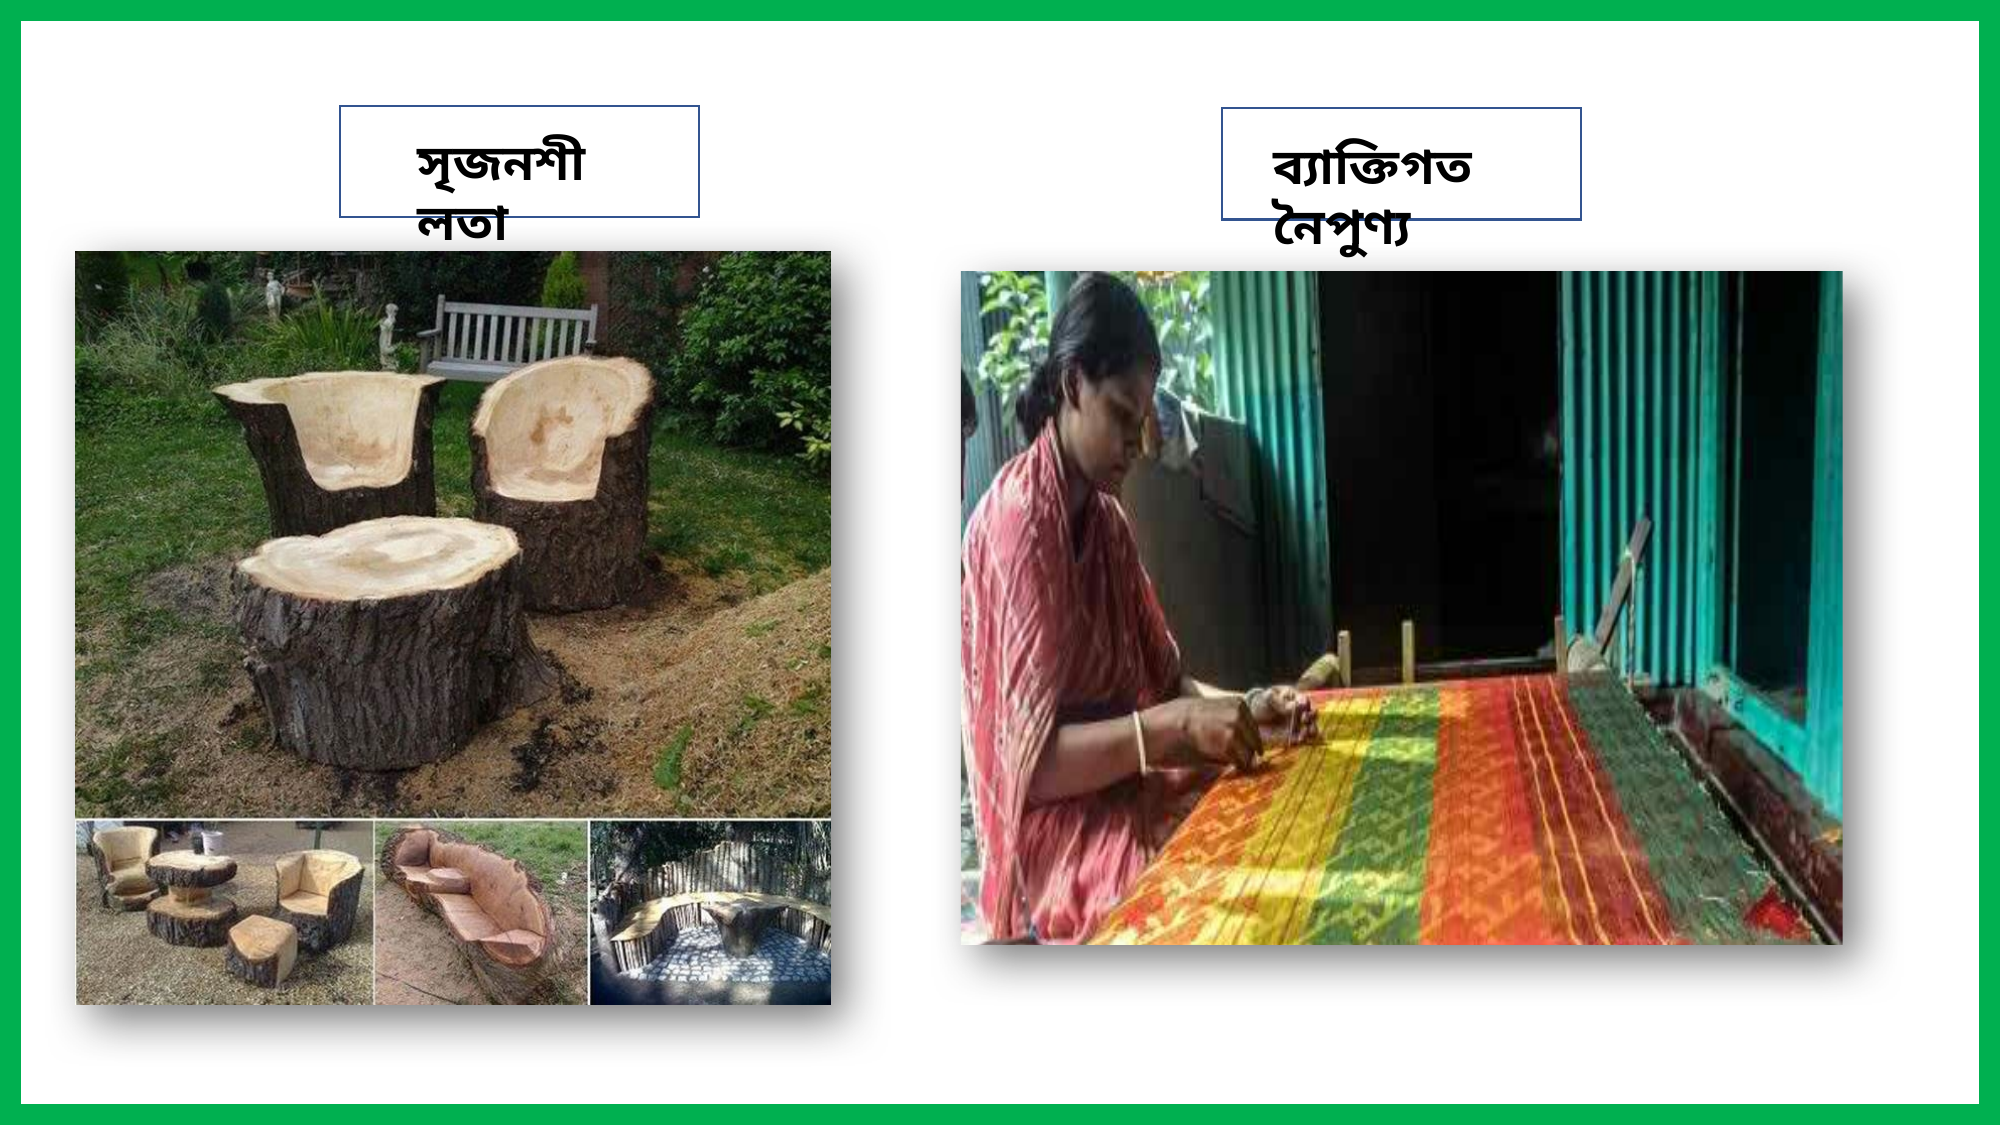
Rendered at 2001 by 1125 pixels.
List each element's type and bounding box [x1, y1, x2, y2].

text_box [0, 0, 2000, 1125]
picture [75, 251, 831, 1005]
picture [960, 271, 1843, 945]
text_box [340, 105, 699, 218]
text_box [1221, 108, 1581, 220]
